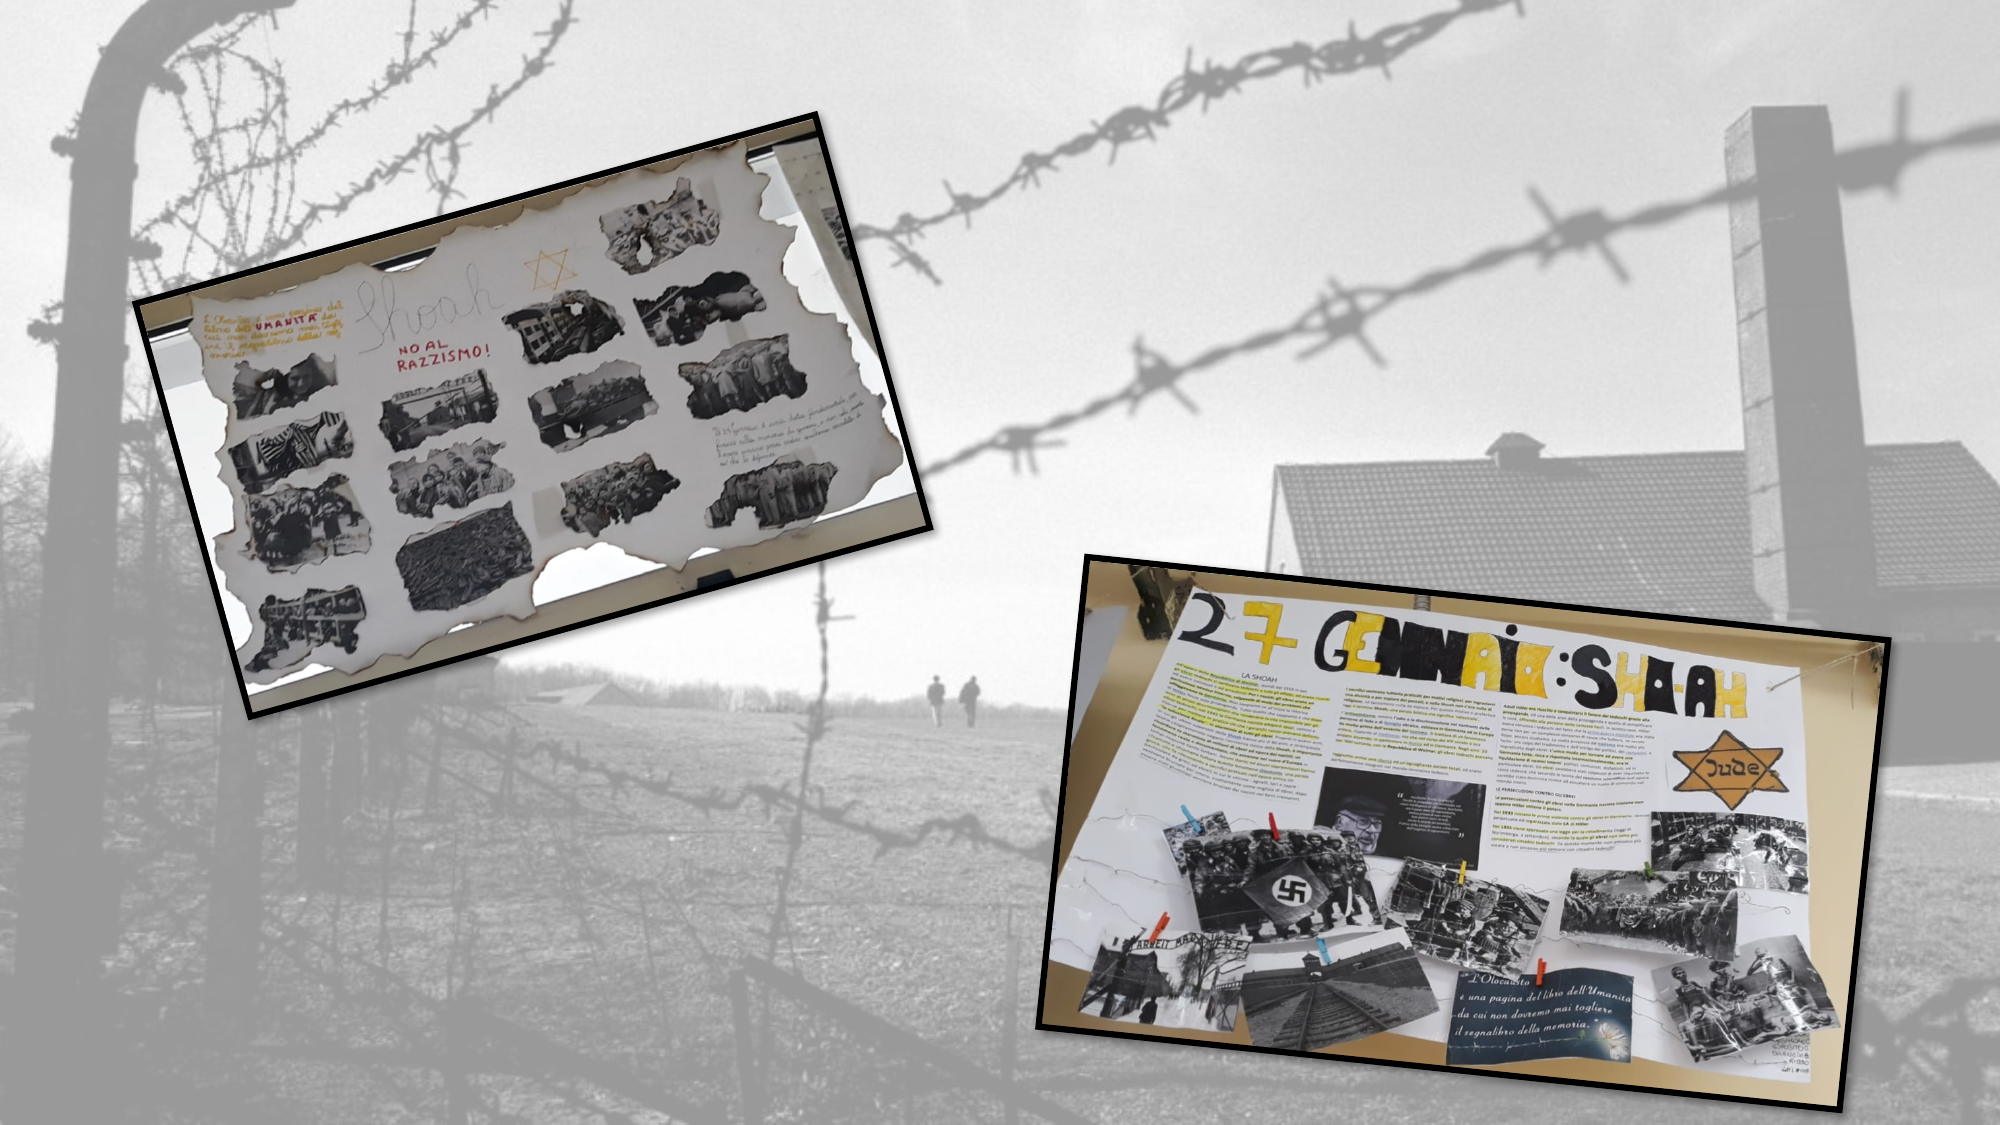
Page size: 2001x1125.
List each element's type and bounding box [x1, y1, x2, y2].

picture [1043, 561, 1884, 1106]
picture [141, 120, 925, 712]
